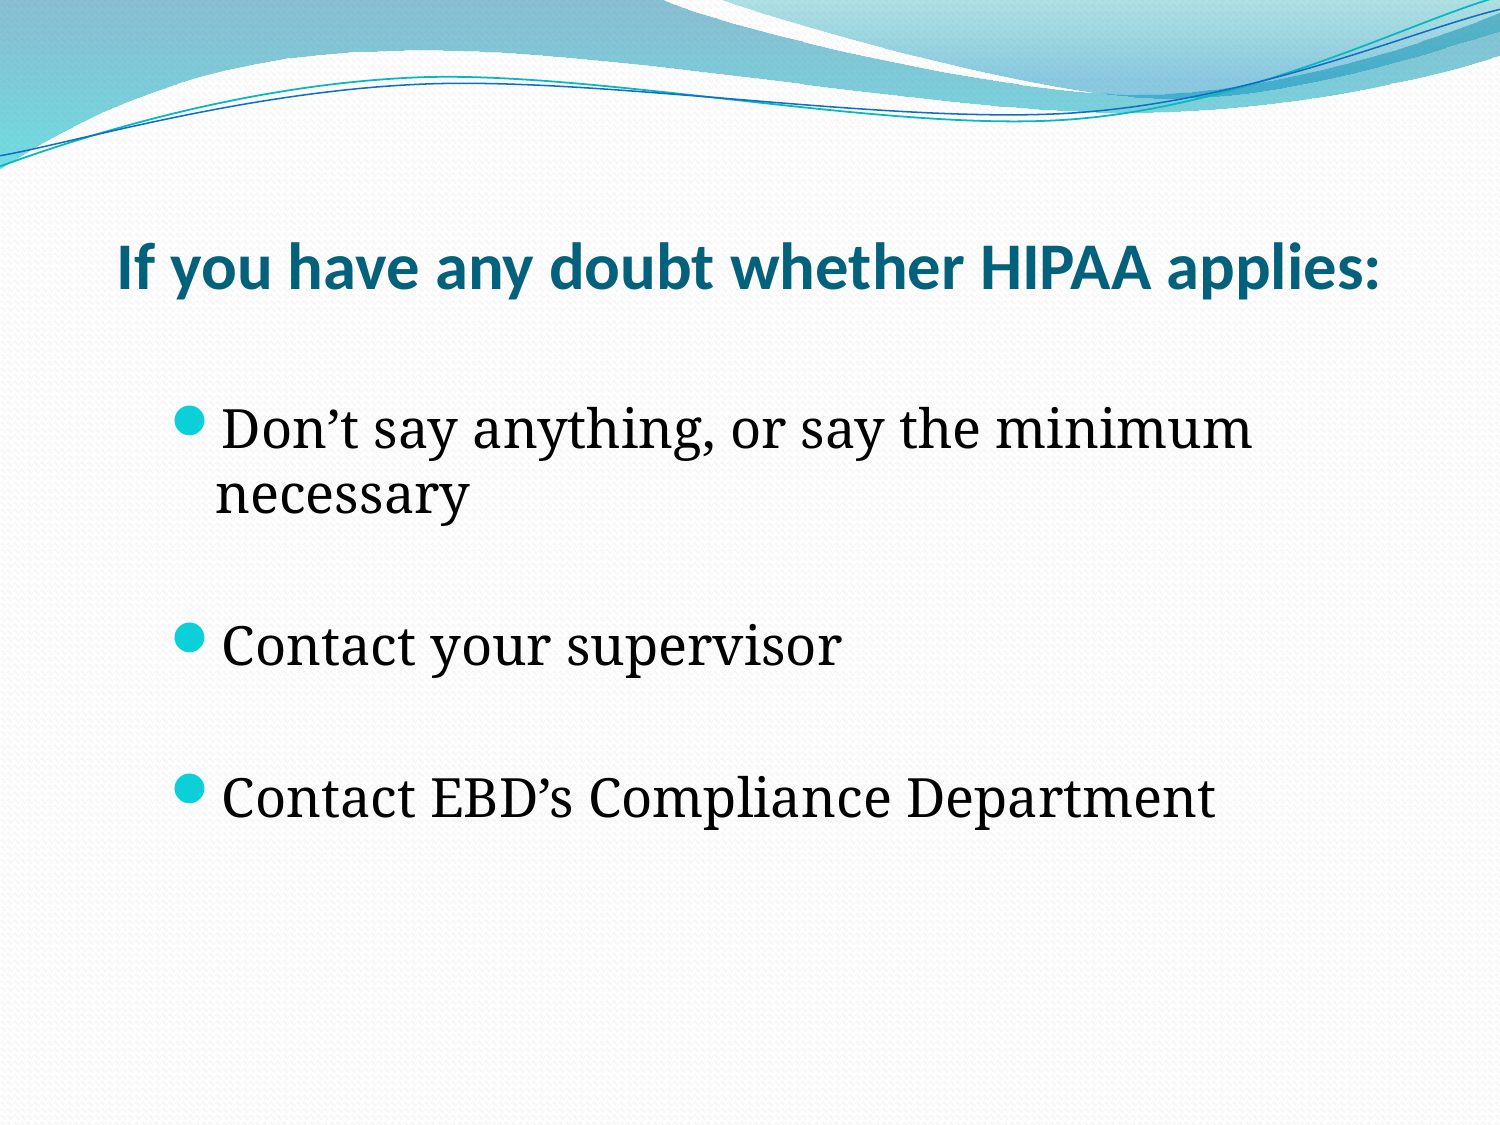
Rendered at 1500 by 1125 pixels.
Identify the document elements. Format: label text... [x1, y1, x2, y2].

title If you have any doubt whether HIPAA applies: [75, 115, 1425, 303]
list Don’t say anything, or say the minimum necessary Contact your supervisor Contact EBD’s Compliance Department [155, 387, 1413, 838]
